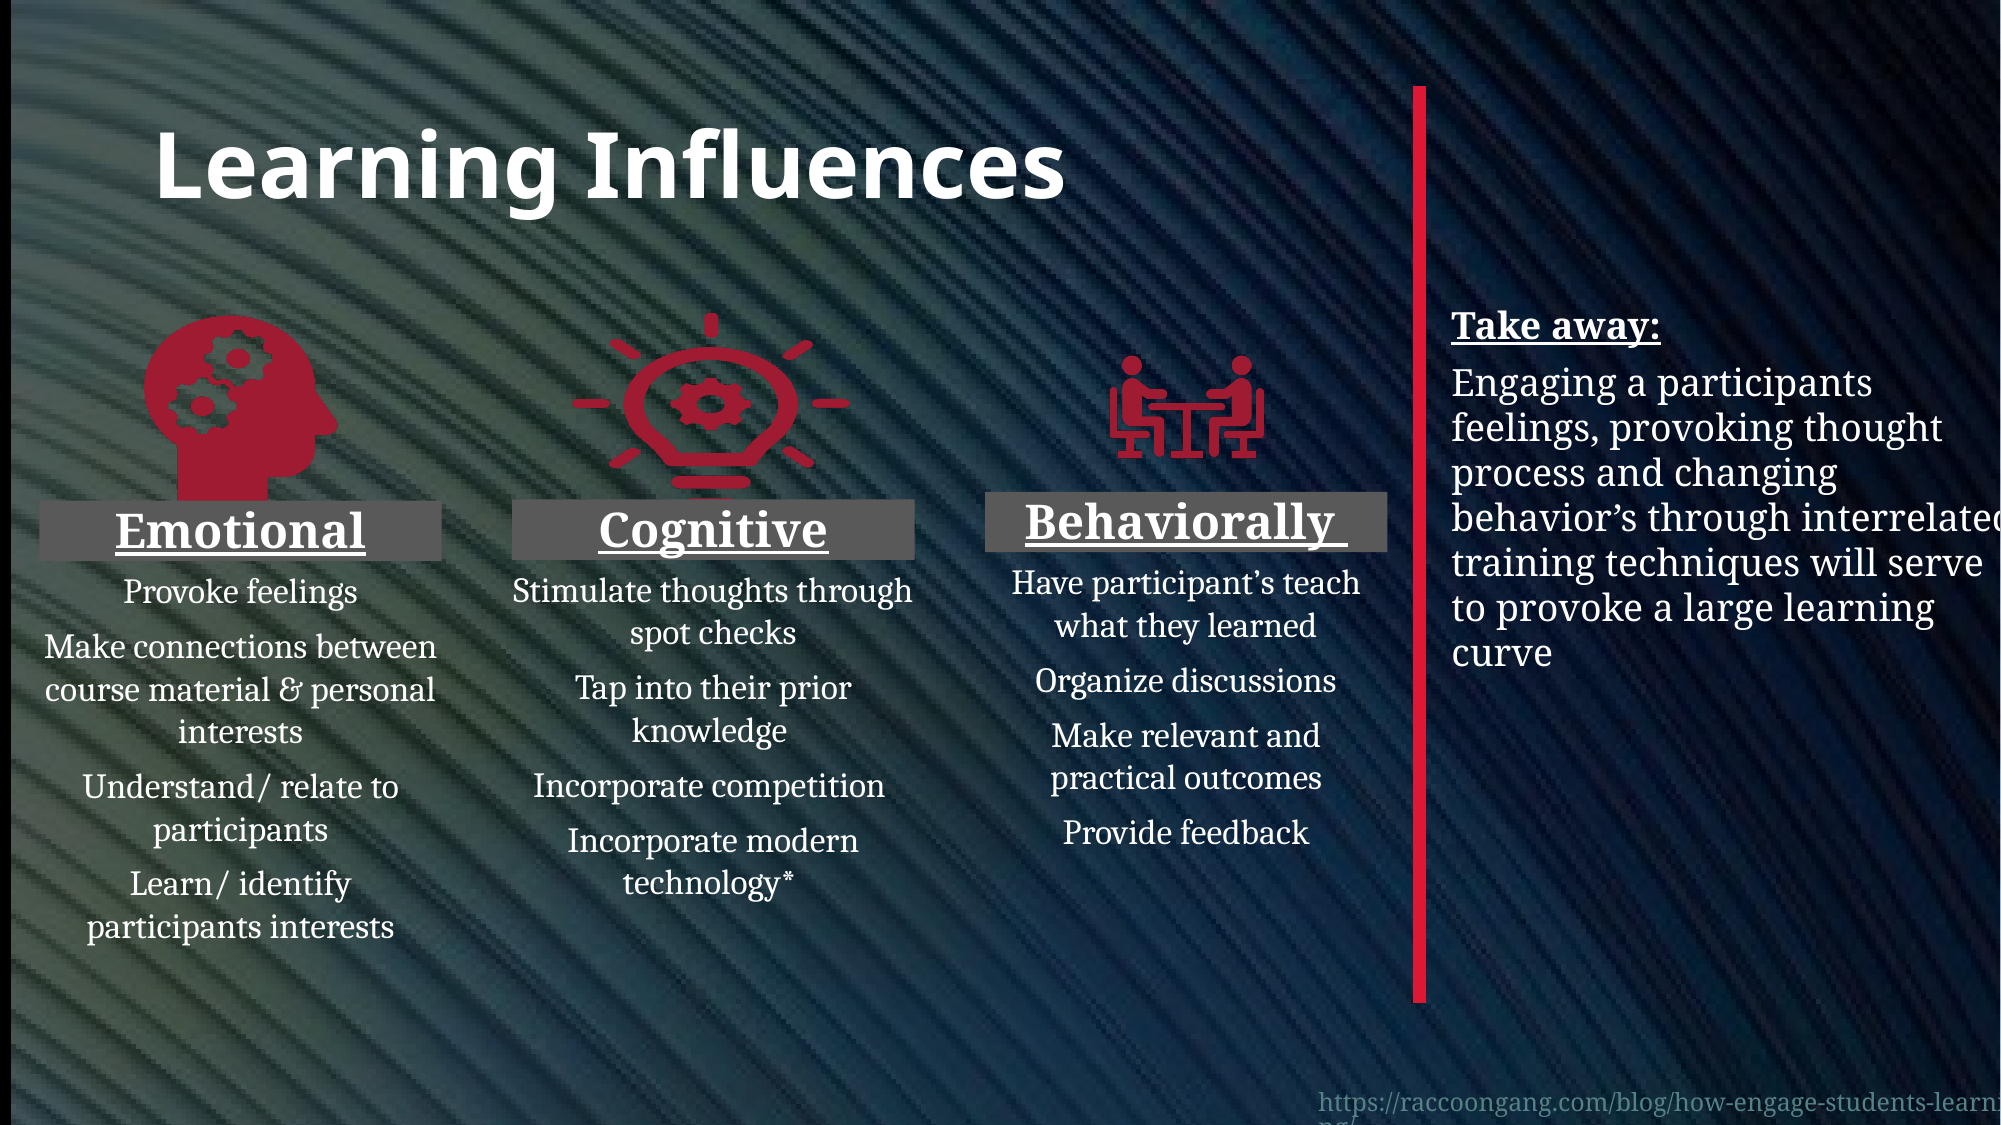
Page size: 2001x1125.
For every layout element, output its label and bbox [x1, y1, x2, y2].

text_box [38, 118, 1389, 906]
text_box [0, 0, 11, 1125]
picture [11, 0, 2000, 1125]
